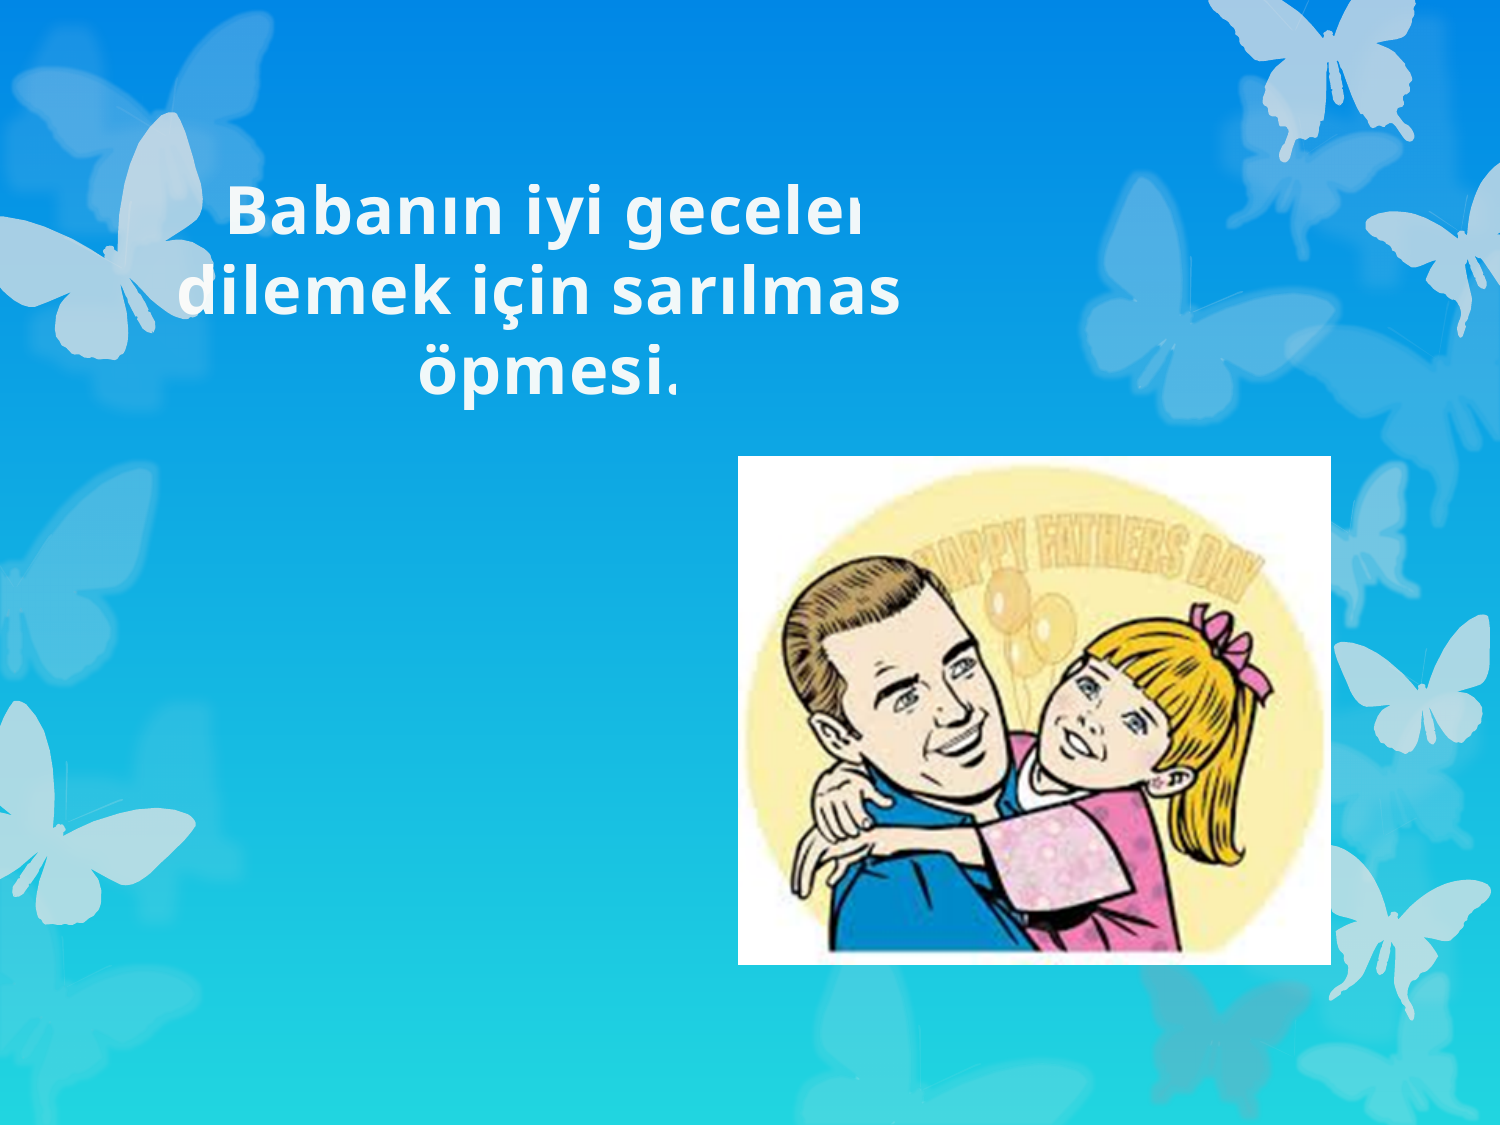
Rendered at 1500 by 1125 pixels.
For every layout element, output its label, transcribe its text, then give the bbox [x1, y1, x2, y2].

text_box Babanın iyi geceler dilemek için sarılması öpmesi. [145, 160, 957, 416]
picture [736, 457, 1331, 965]
